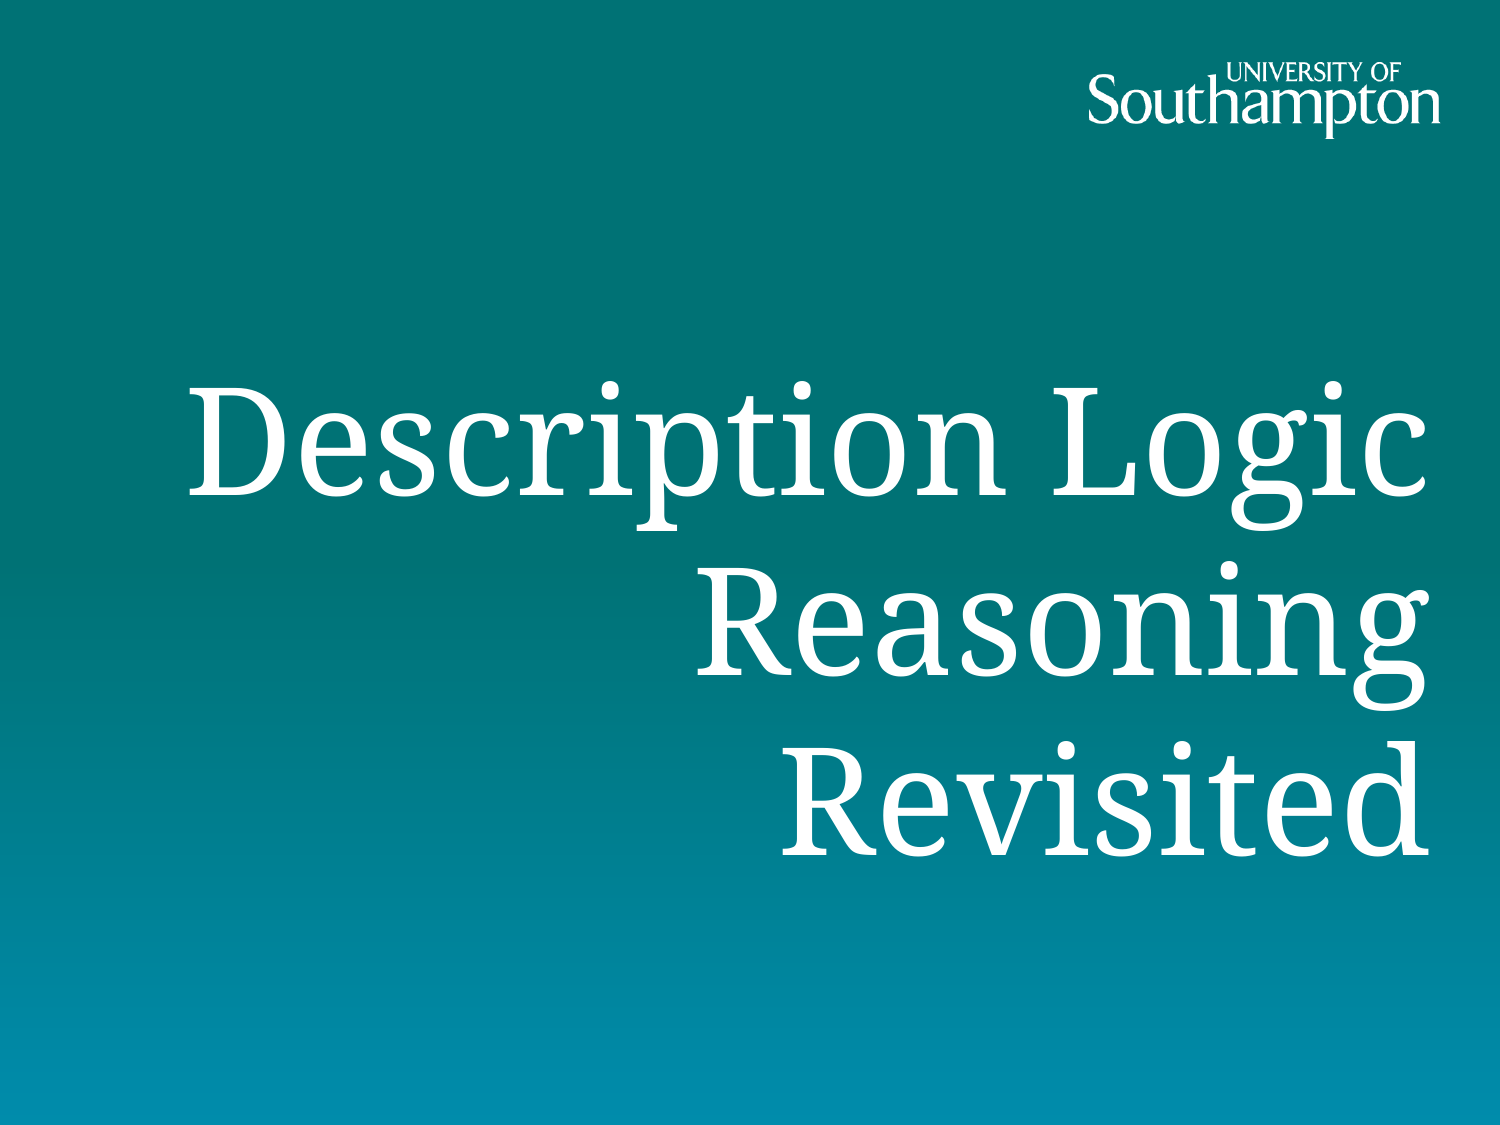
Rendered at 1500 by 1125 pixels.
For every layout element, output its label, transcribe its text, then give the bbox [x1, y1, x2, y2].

title Description Logic Reasoning Revisited [52, 278, 1448, 953]
picture [1089, 62, 1441, 139]
